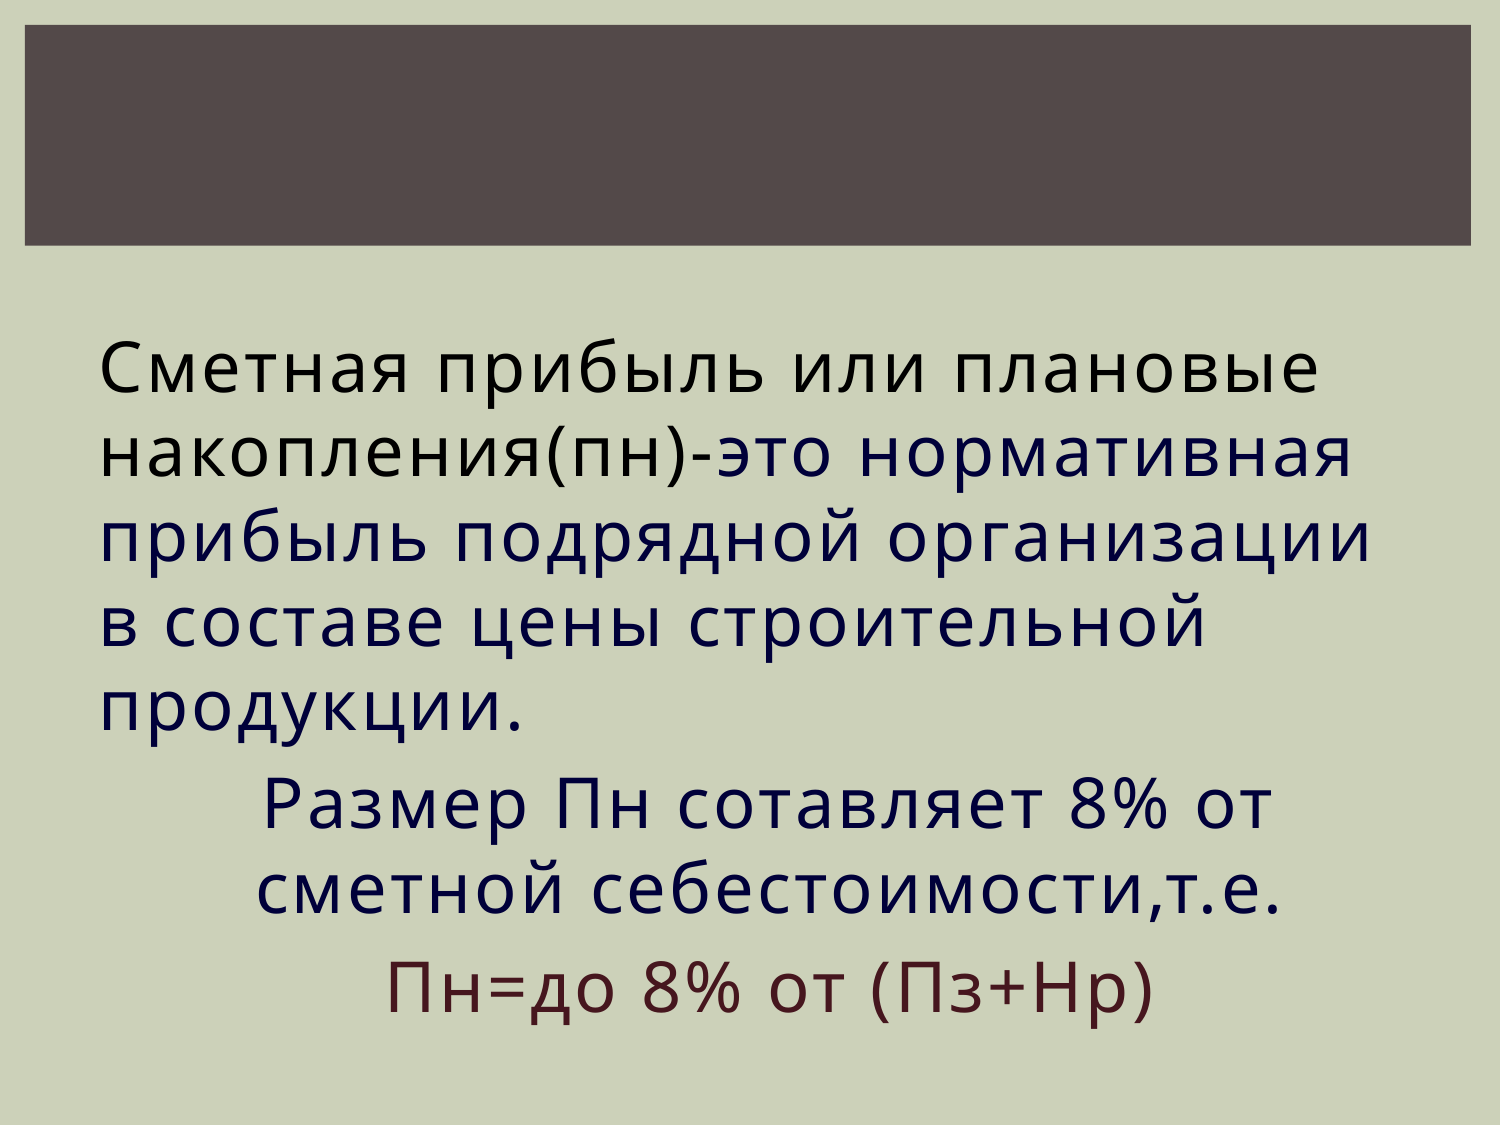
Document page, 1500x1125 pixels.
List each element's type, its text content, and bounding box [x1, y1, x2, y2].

list Сметная прибыль или плановые накопления(пн)-это нормативная прибыль подрядной организации в составе цены строительной продукции. Размер Пн сотавляет 8% от сметной себестоимости,т.е. Пн=до 8% от (Пз+Нр) [76, 314, 1456, 1038]
